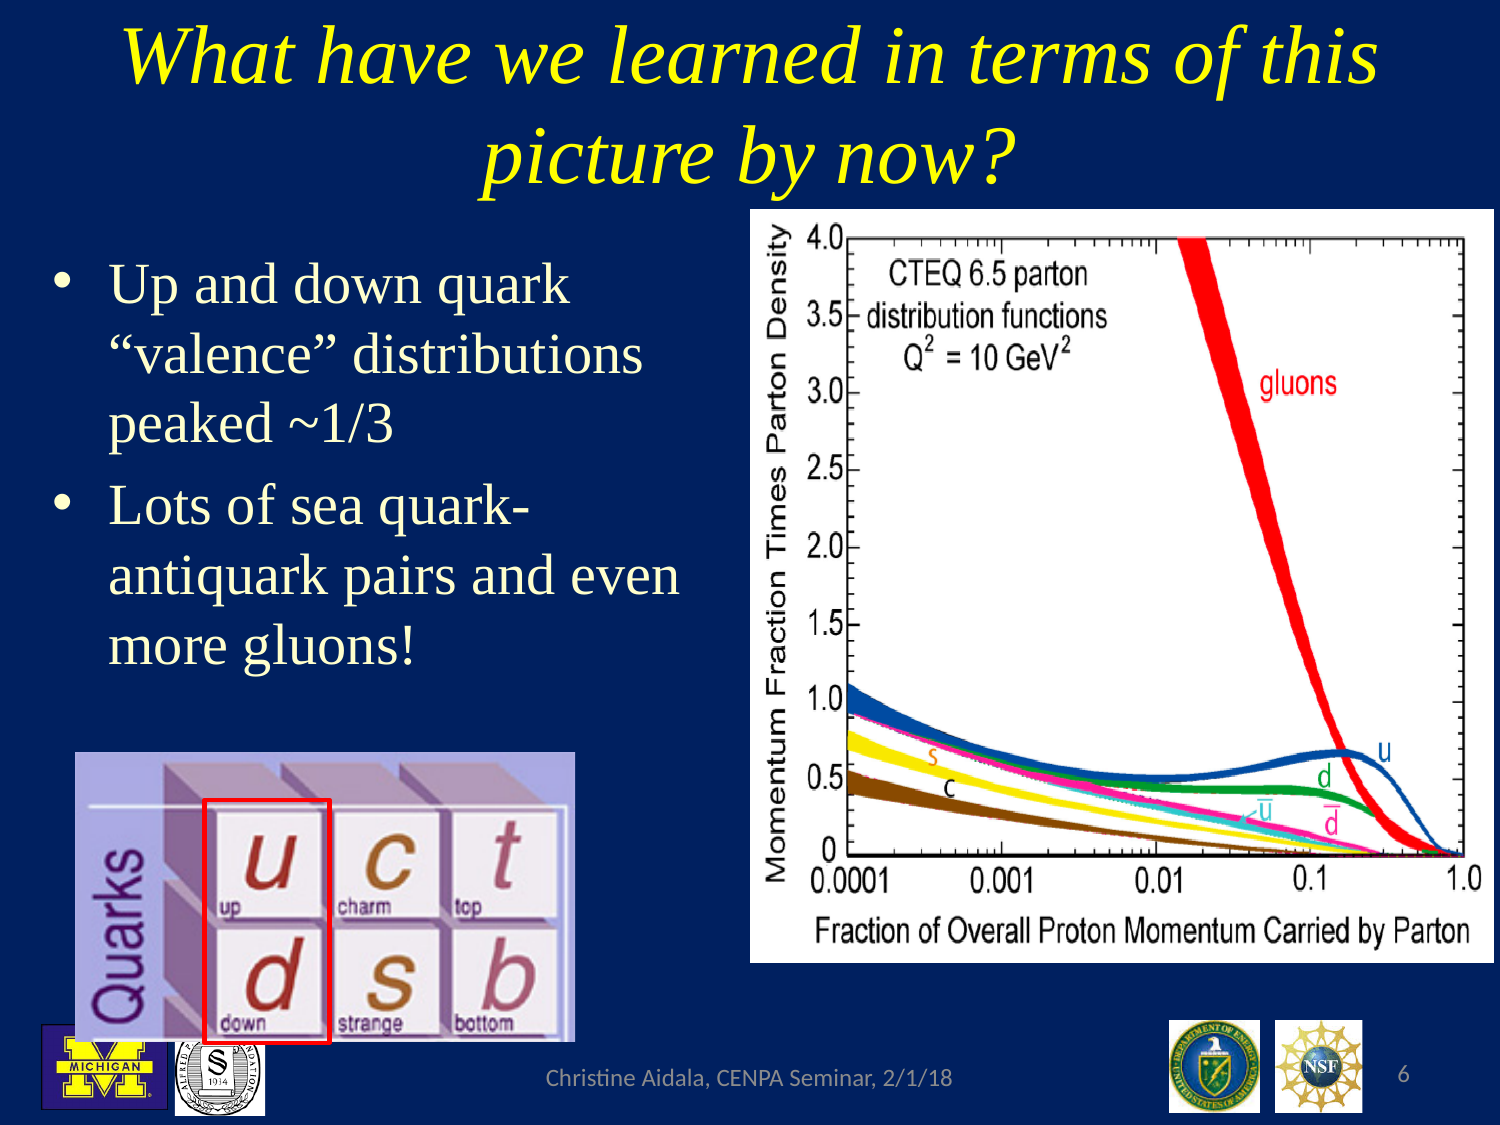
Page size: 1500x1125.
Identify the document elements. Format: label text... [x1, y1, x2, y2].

slide_number 6 [1074, 1042, 1425, 1103]
list Up and down quark “valence” distributions peaked ~1/3 Lots of sea quark-antiquark pairs and even more gluons! [37, 237, 738, 975]
picture [1275, 1103, 1363, 1113]
title What have we learned in terms of this picture by now? [37, 37, 1463, 163]
footer Christine Aidala, CENPA Seminar, 2/1/18 [437, 1050, 1063, 1103]
picture [749, 208, 1495, 963]
picture [1169, 1103, 1260, 1113]
picture [41, 751, 576, 1116]
picture [1275, 1020, 1363, 1042]
picture [1169, 1020, 1260, 1042]
